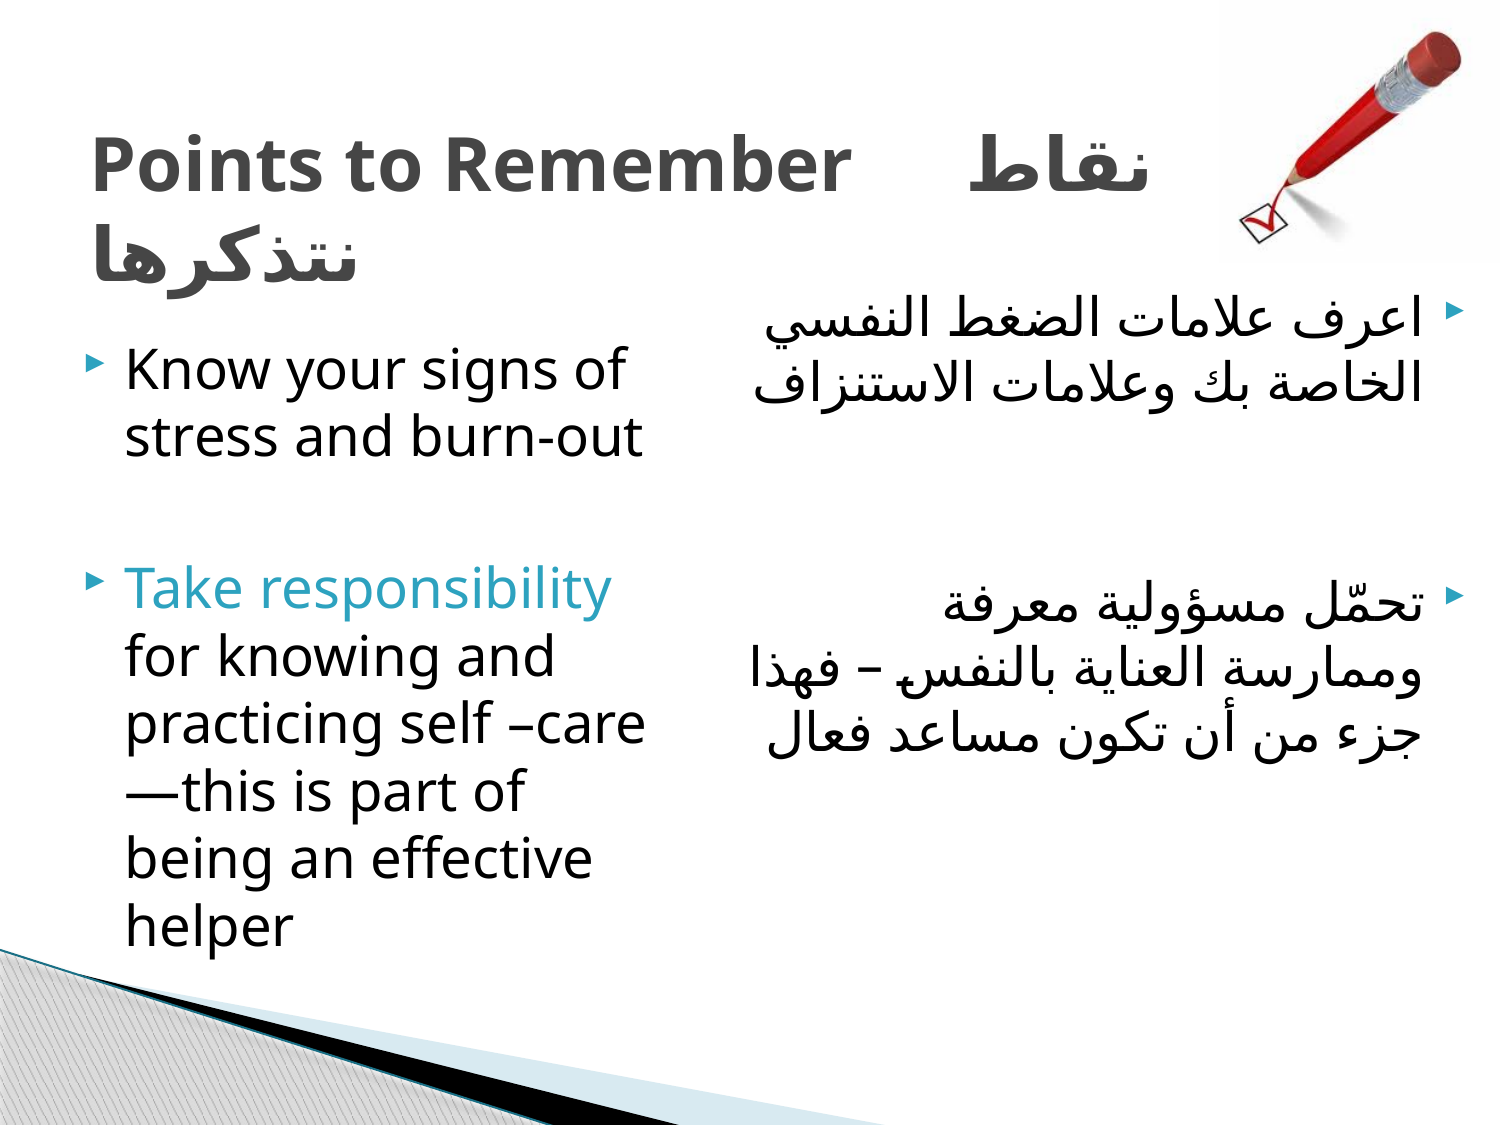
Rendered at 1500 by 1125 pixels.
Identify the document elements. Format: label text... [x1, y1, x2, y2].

picture [1218, 0, 1500, 263]
text_box اعرف علامات الضغط النفسي الخاصة بك وعلامات الاستنزاف تحمّل مسؤولية معرفة وممارسة العناية بالنفس – فهذا جزء من أن تكون مساعد فعال [712, 275, 1500, 1125]
list Know your signs of stress and burn-out Take responsibility for knowing and practicing self –care—this is part of being an effective helper [50, 249, 700, 1088]
title Points to Remember نقاط نتذكرها [75, 112, 1425, 300]
